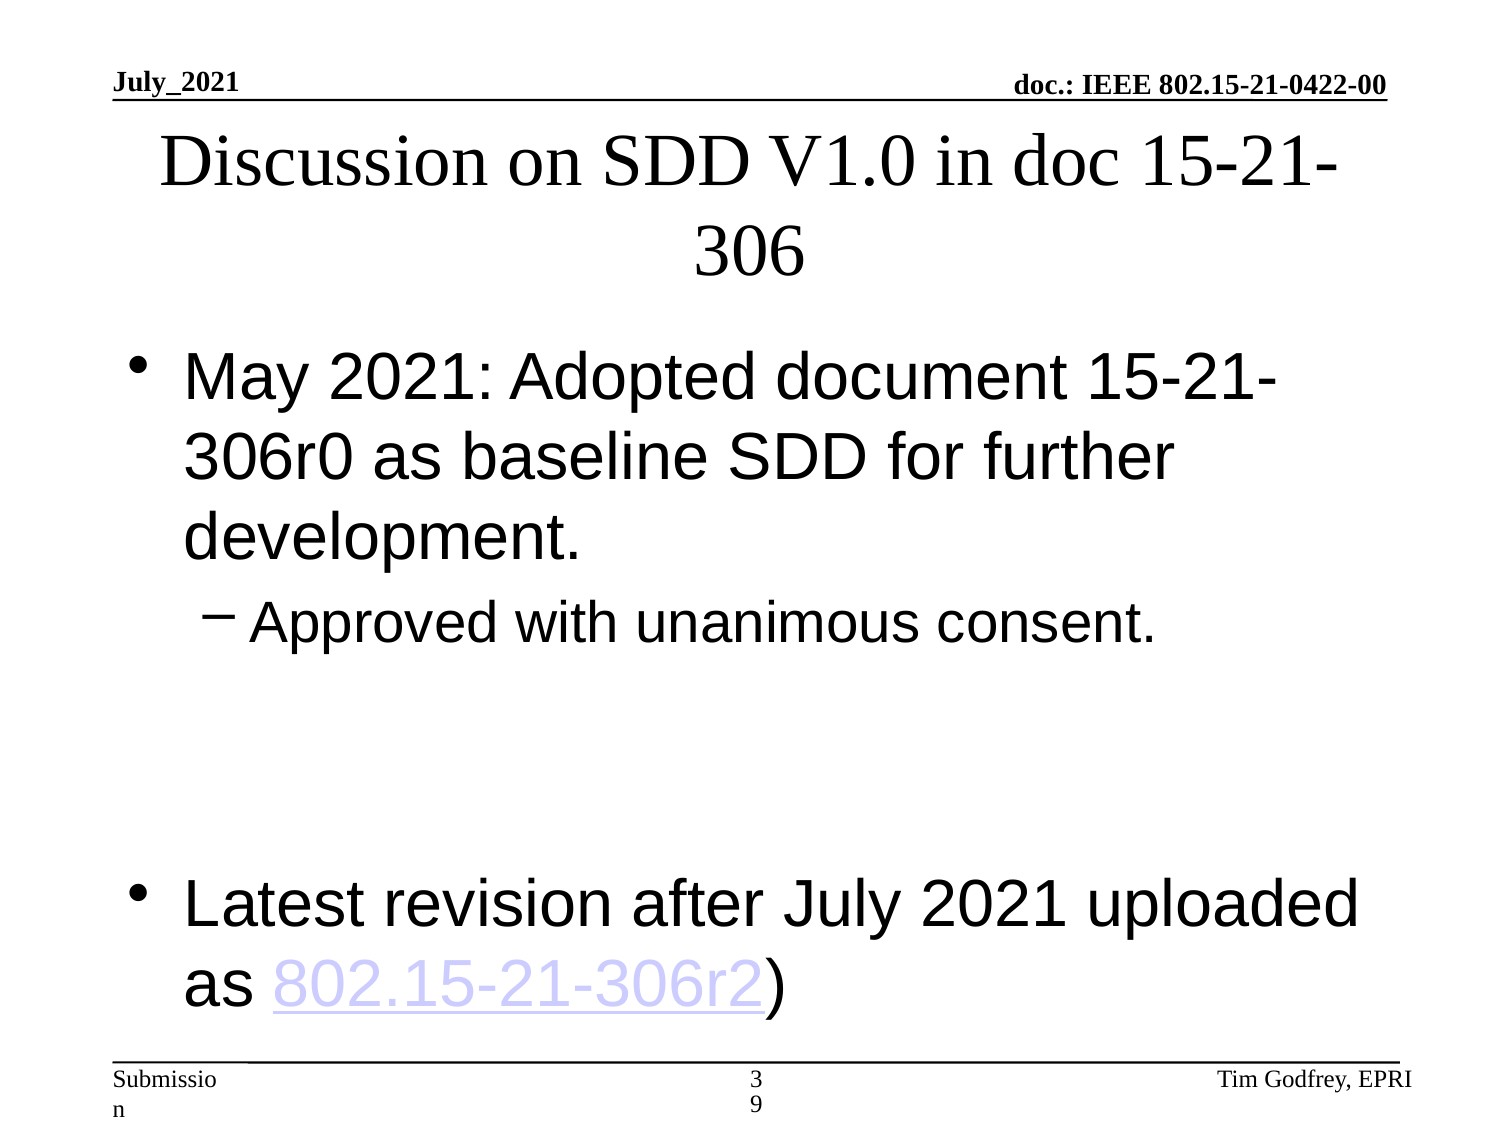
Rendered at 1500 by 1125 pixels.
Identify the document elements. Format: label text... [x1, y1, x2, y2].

title Discussion on SDD V1.0 in doc 15-21-306 [112, 112, 1388, 288]
slide_number July_2021 [112, 62, 375, 98]
slide_number 39 [749, 1062, 763, 1093]
footer Tim Godfrey, EPRI [900, 1062, 1413, 1093]
list May 2021: Adopted document 15-21-306r0 as baseline SDD for further development. Approved with unanimous consent. Latest revision after July 2021 uploaded as 802.15-21-306r2) [112, 324, 1388, 1000]
